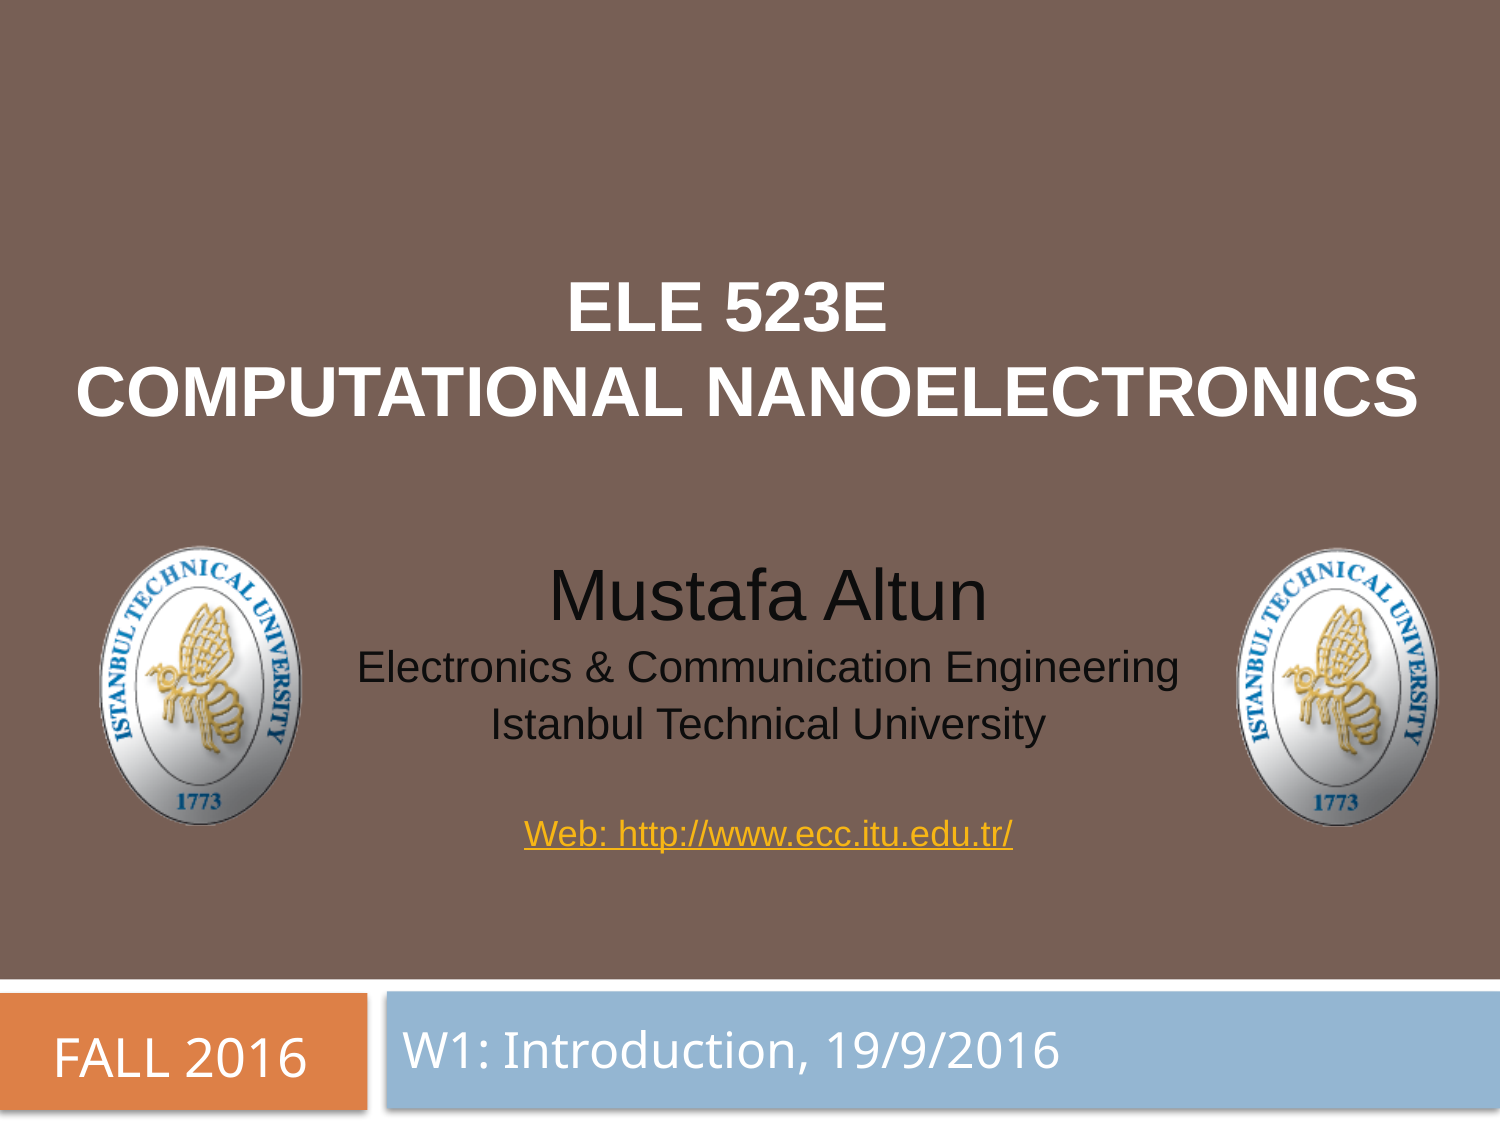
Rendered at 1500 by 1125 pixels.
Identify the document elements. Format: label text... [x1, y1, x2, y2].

text_box Mustafa Altun Electronics & Communication Engineering Istanbul Technical University Web: http://www.ecc.itu.edu.tr/ [249, 487, 1288, 863]
text_box FALL 2016 [37, 999, 325, 1113]
title ELE 523E COMPUTATIONAL NANOELECTRONICS [16, 187, 1479, 513]
picture [1224, 537, 1458, 840]
picture [87, 535, 321, 838]
subtitle W1: Introduction, 19/9/2016 [387, 992, 1488, 1105]
